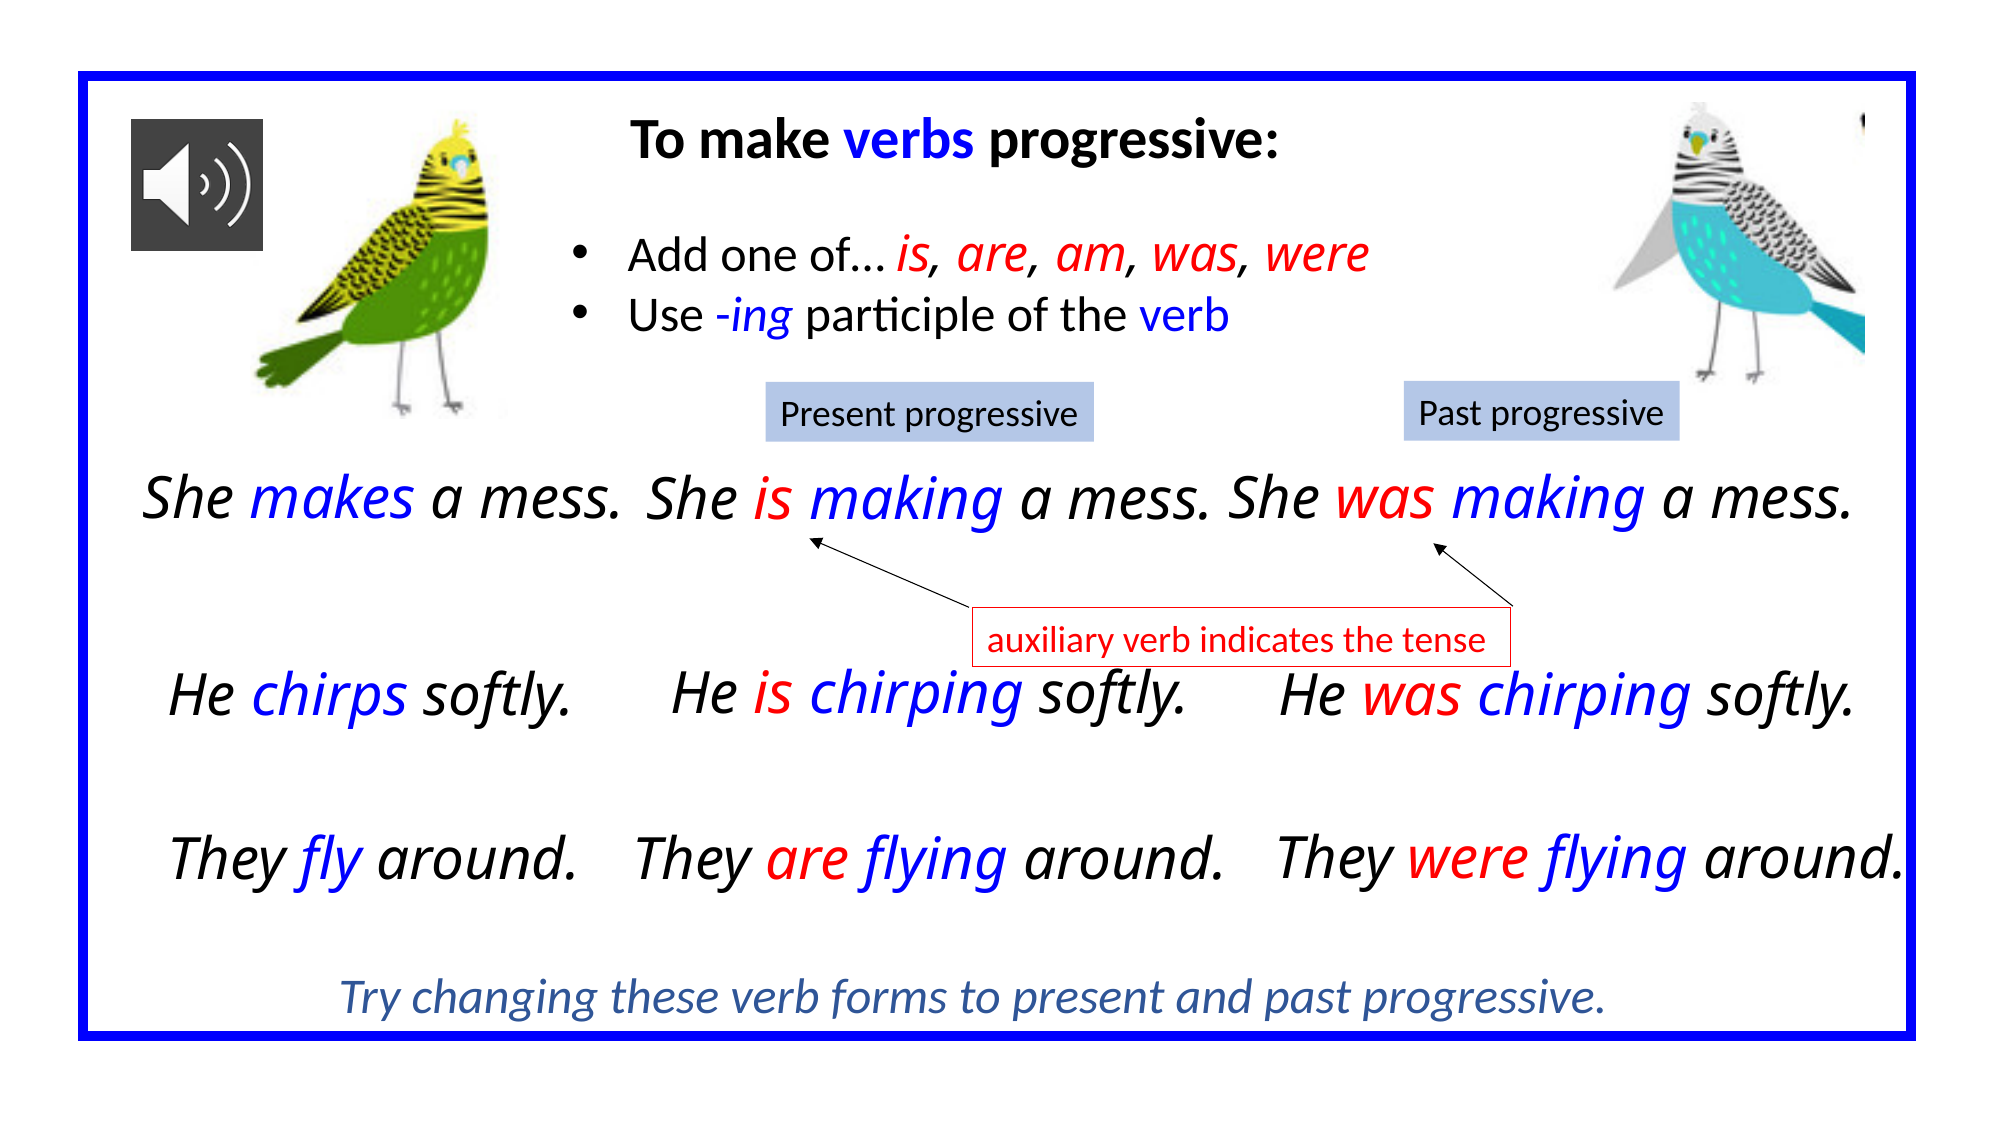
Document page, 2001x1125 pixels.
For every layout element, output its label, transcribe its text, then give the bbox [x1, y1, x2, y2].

text_box They are flying around. [617, 813, 1243, 899]
text_box They were flying around. [1912, 812, 1923, 898]
text_box She makes a mess. [127, 452, 640, 538]
text_box [82, 75, 1912, 1037]
text_box Add one of… is, are, am, was, were Use -ing participle of the verb [556, 213, 1424, 349]
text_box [1433, 543, 1513, 607]
text_box Past progressive [1403, 380, 1680, 441]
picture [130, 98, 508, 419]
text_box Present progressive [765, 381, 1094, 442]
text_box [809, 538, 970, 608]
text_box He chirps softly. [152, 649, 589, 735]
picture [1598, 102, 1864, 415]
text_box auxiliary verb indicates the tense [972, 607, 1511, 667]
